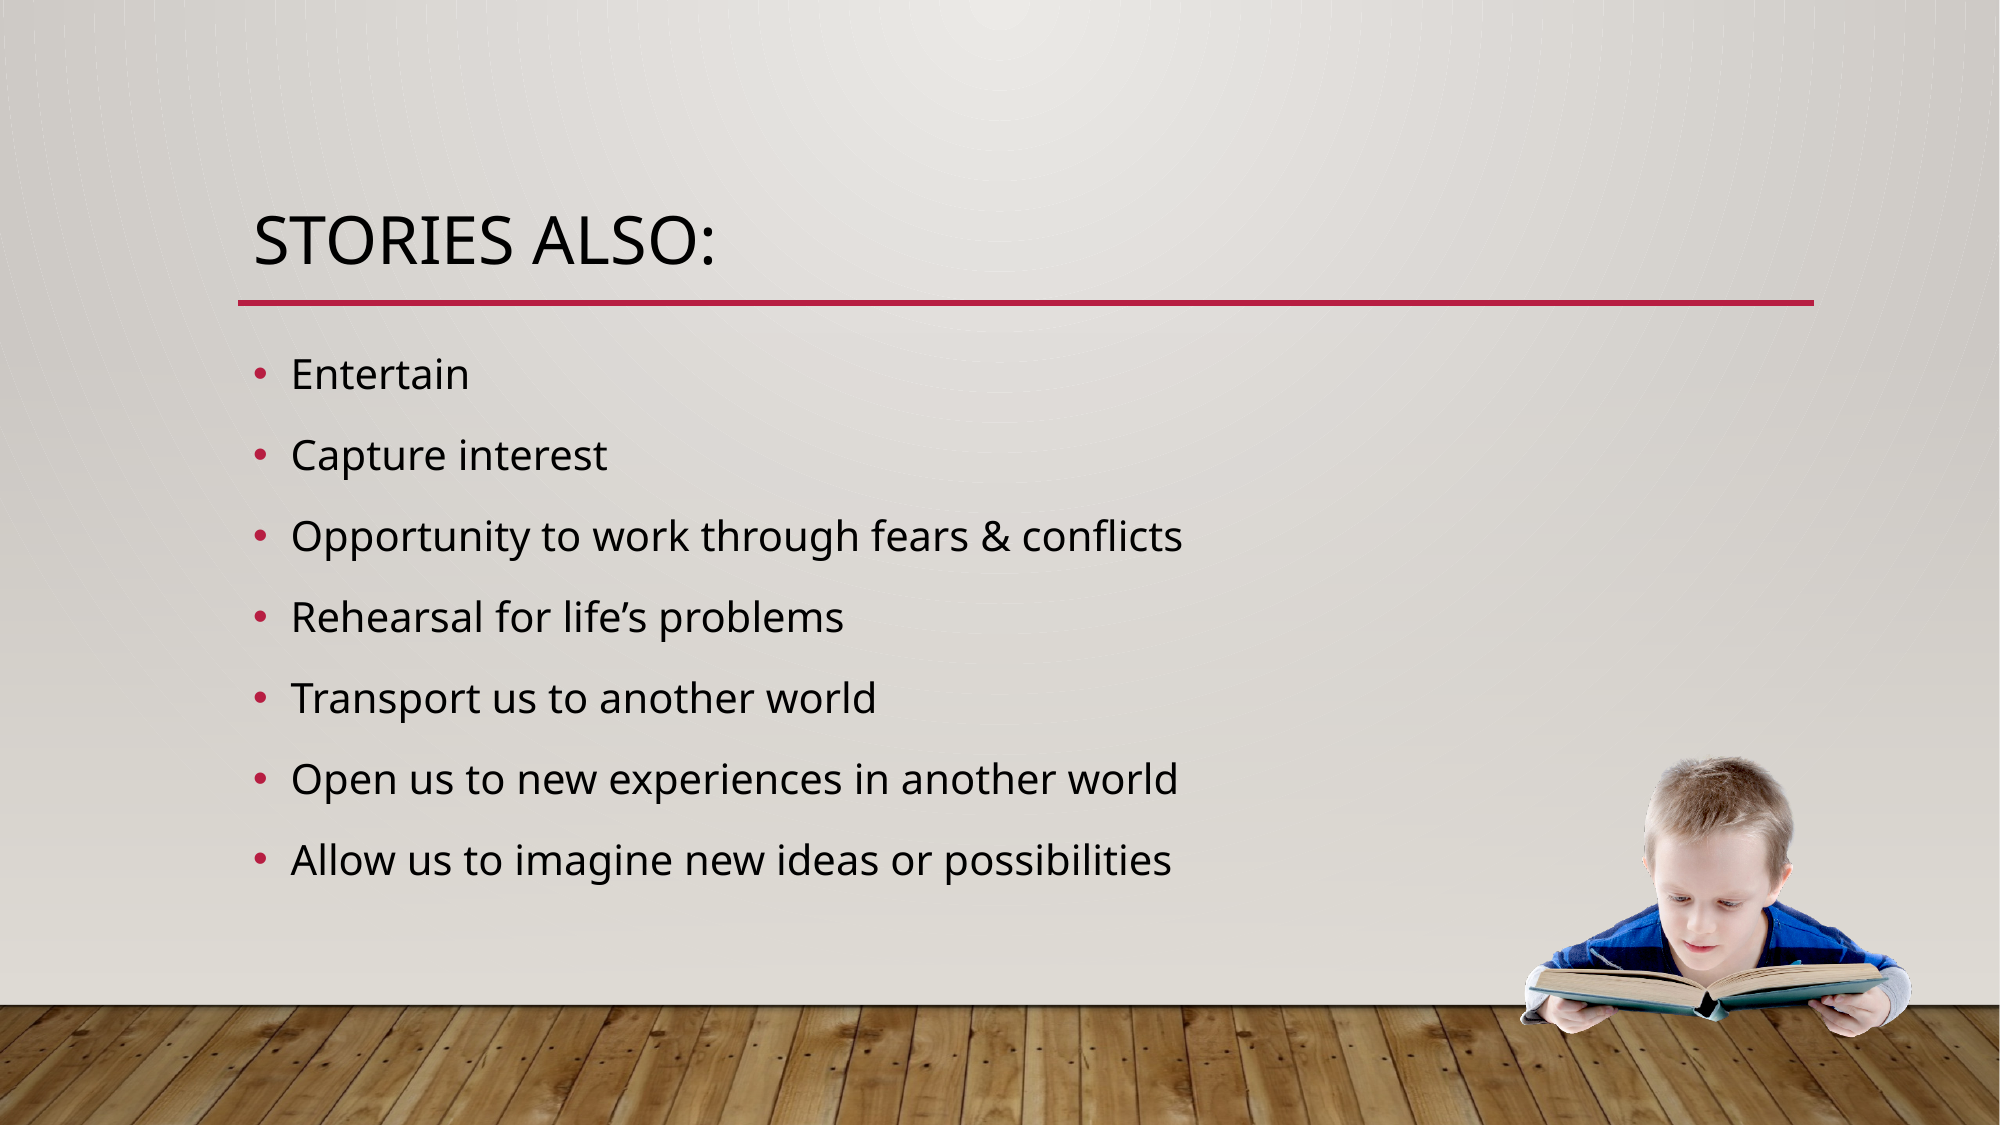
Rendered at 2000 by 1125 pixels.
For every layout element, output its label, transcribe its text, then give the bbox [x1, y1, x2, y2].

title Stories also: [238, 200, 1813, 305]
list Entertain Capture interest Opportunity to work through fears & conflicts Rehearsal for life’s problems Transport us to another world Open us to new experiences in another world Allow us to imagine new ideas or possibilities [238, 330, 1813, 897]
picture [0, 737, 2000, 1125]
